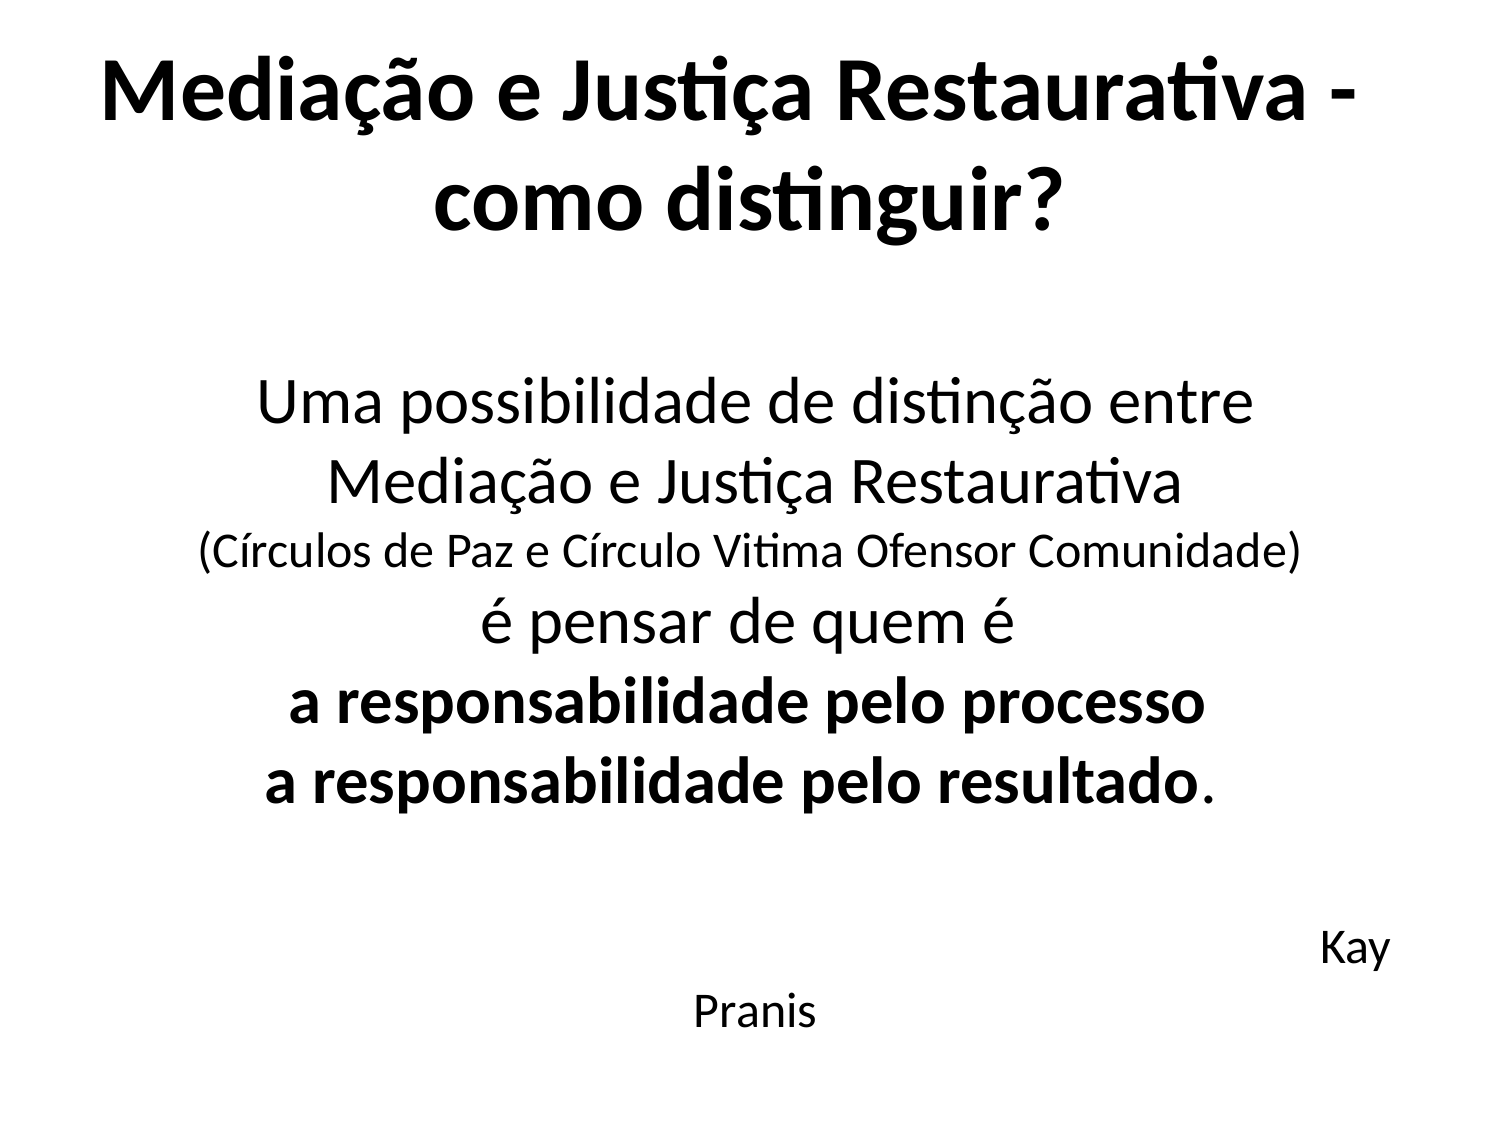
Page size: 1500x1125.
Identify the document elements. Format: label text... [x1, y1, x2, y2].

title Mediação e Justiça Restaurativa - como distinguir? [74, 44, 1426, 233]
text_box Uma possibilidade de distinção entre Mediação e Justiça Restaurativa (Círculos de Paz e Círculo Vitima Ofensor Comunidade) é pensar de quem é a responsabilidade pelo processo a responsabilidade pelo resultado. Kay Pranis [76, 349, 1436, 1045]
